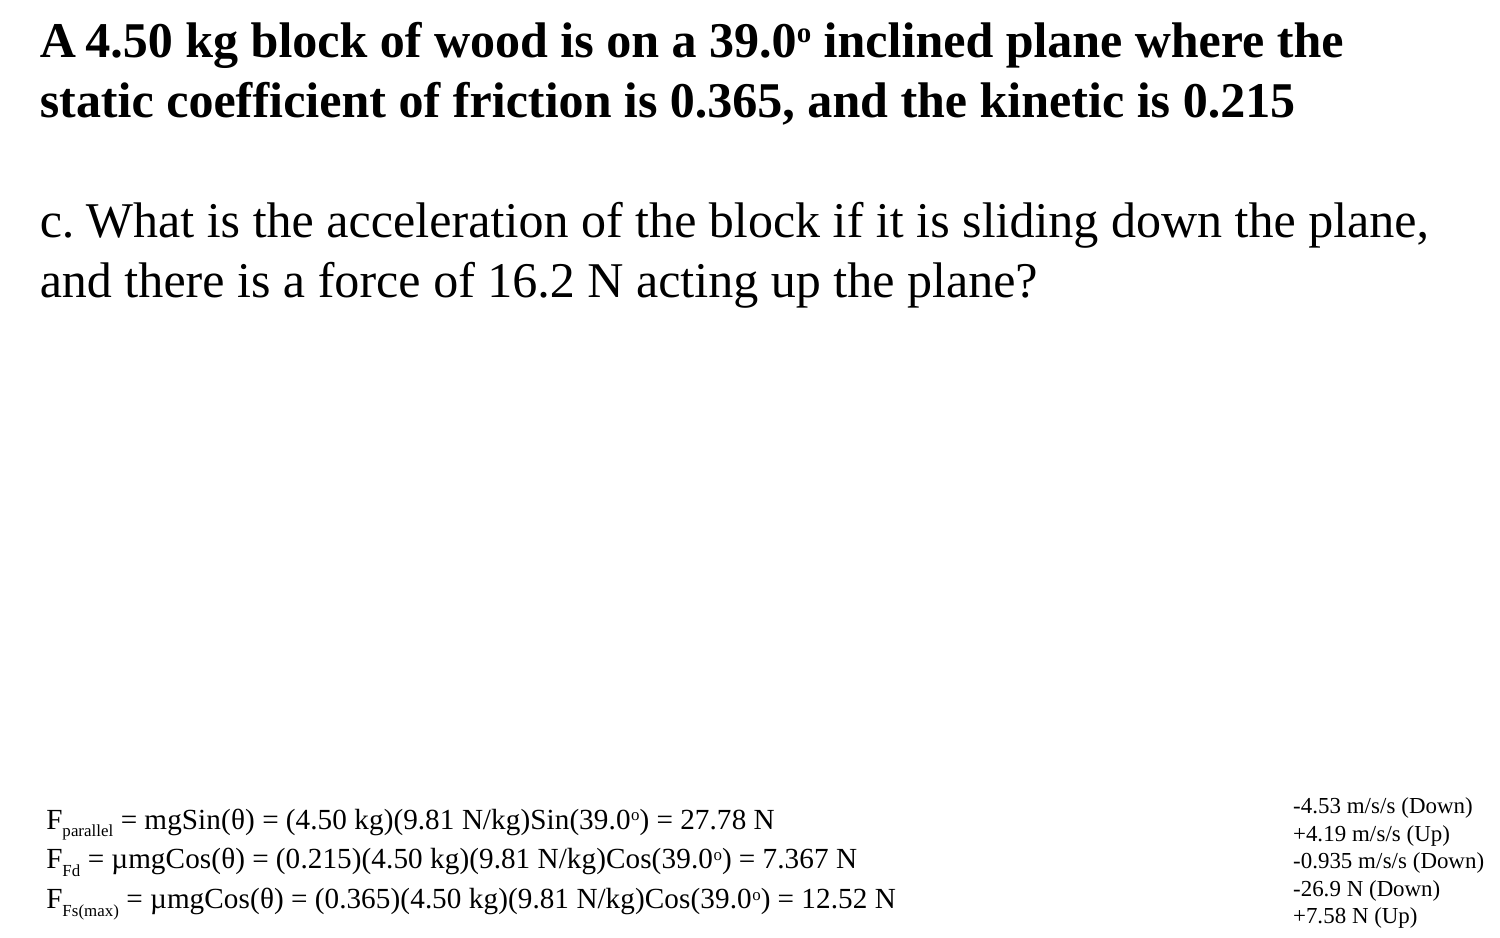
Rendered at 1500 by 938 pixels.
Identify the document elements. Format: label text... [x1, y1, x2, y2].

text_box A 4.50 kg block of wood is on a 39.0o inclined plane where the static coefficient of friction is 0.365, and the kinetic is 0.215 c. What is the acceleration of the block if it is sliding down the plane, and there is a force of 16.2 N acting up the plane? [24, 0, 1475, 436]
text_box -4.53 m/s/s (Down) +4.19 m/s/s (Up) -0.935 m/s/s (Down) -26.9 N (Down) +7.58 N (Up) [1278, 783, 1500, 936]
text_box Fparallel = mgSin(θ) = (4.50 kg)(9.81 N/kg)Sin(39.0o) = 27.78 N FFd = µmgCos(θ) = (0.215)(4.50 kg)(9.81 N/kg)Cos(39.0o) = 7.367 N FFs(max) = µmgCos(θ) = (0.365)(4.50 kg)(9.81 N/kg)Cos(39.0o) = 12.52 N [31, 792, 911, 927]
